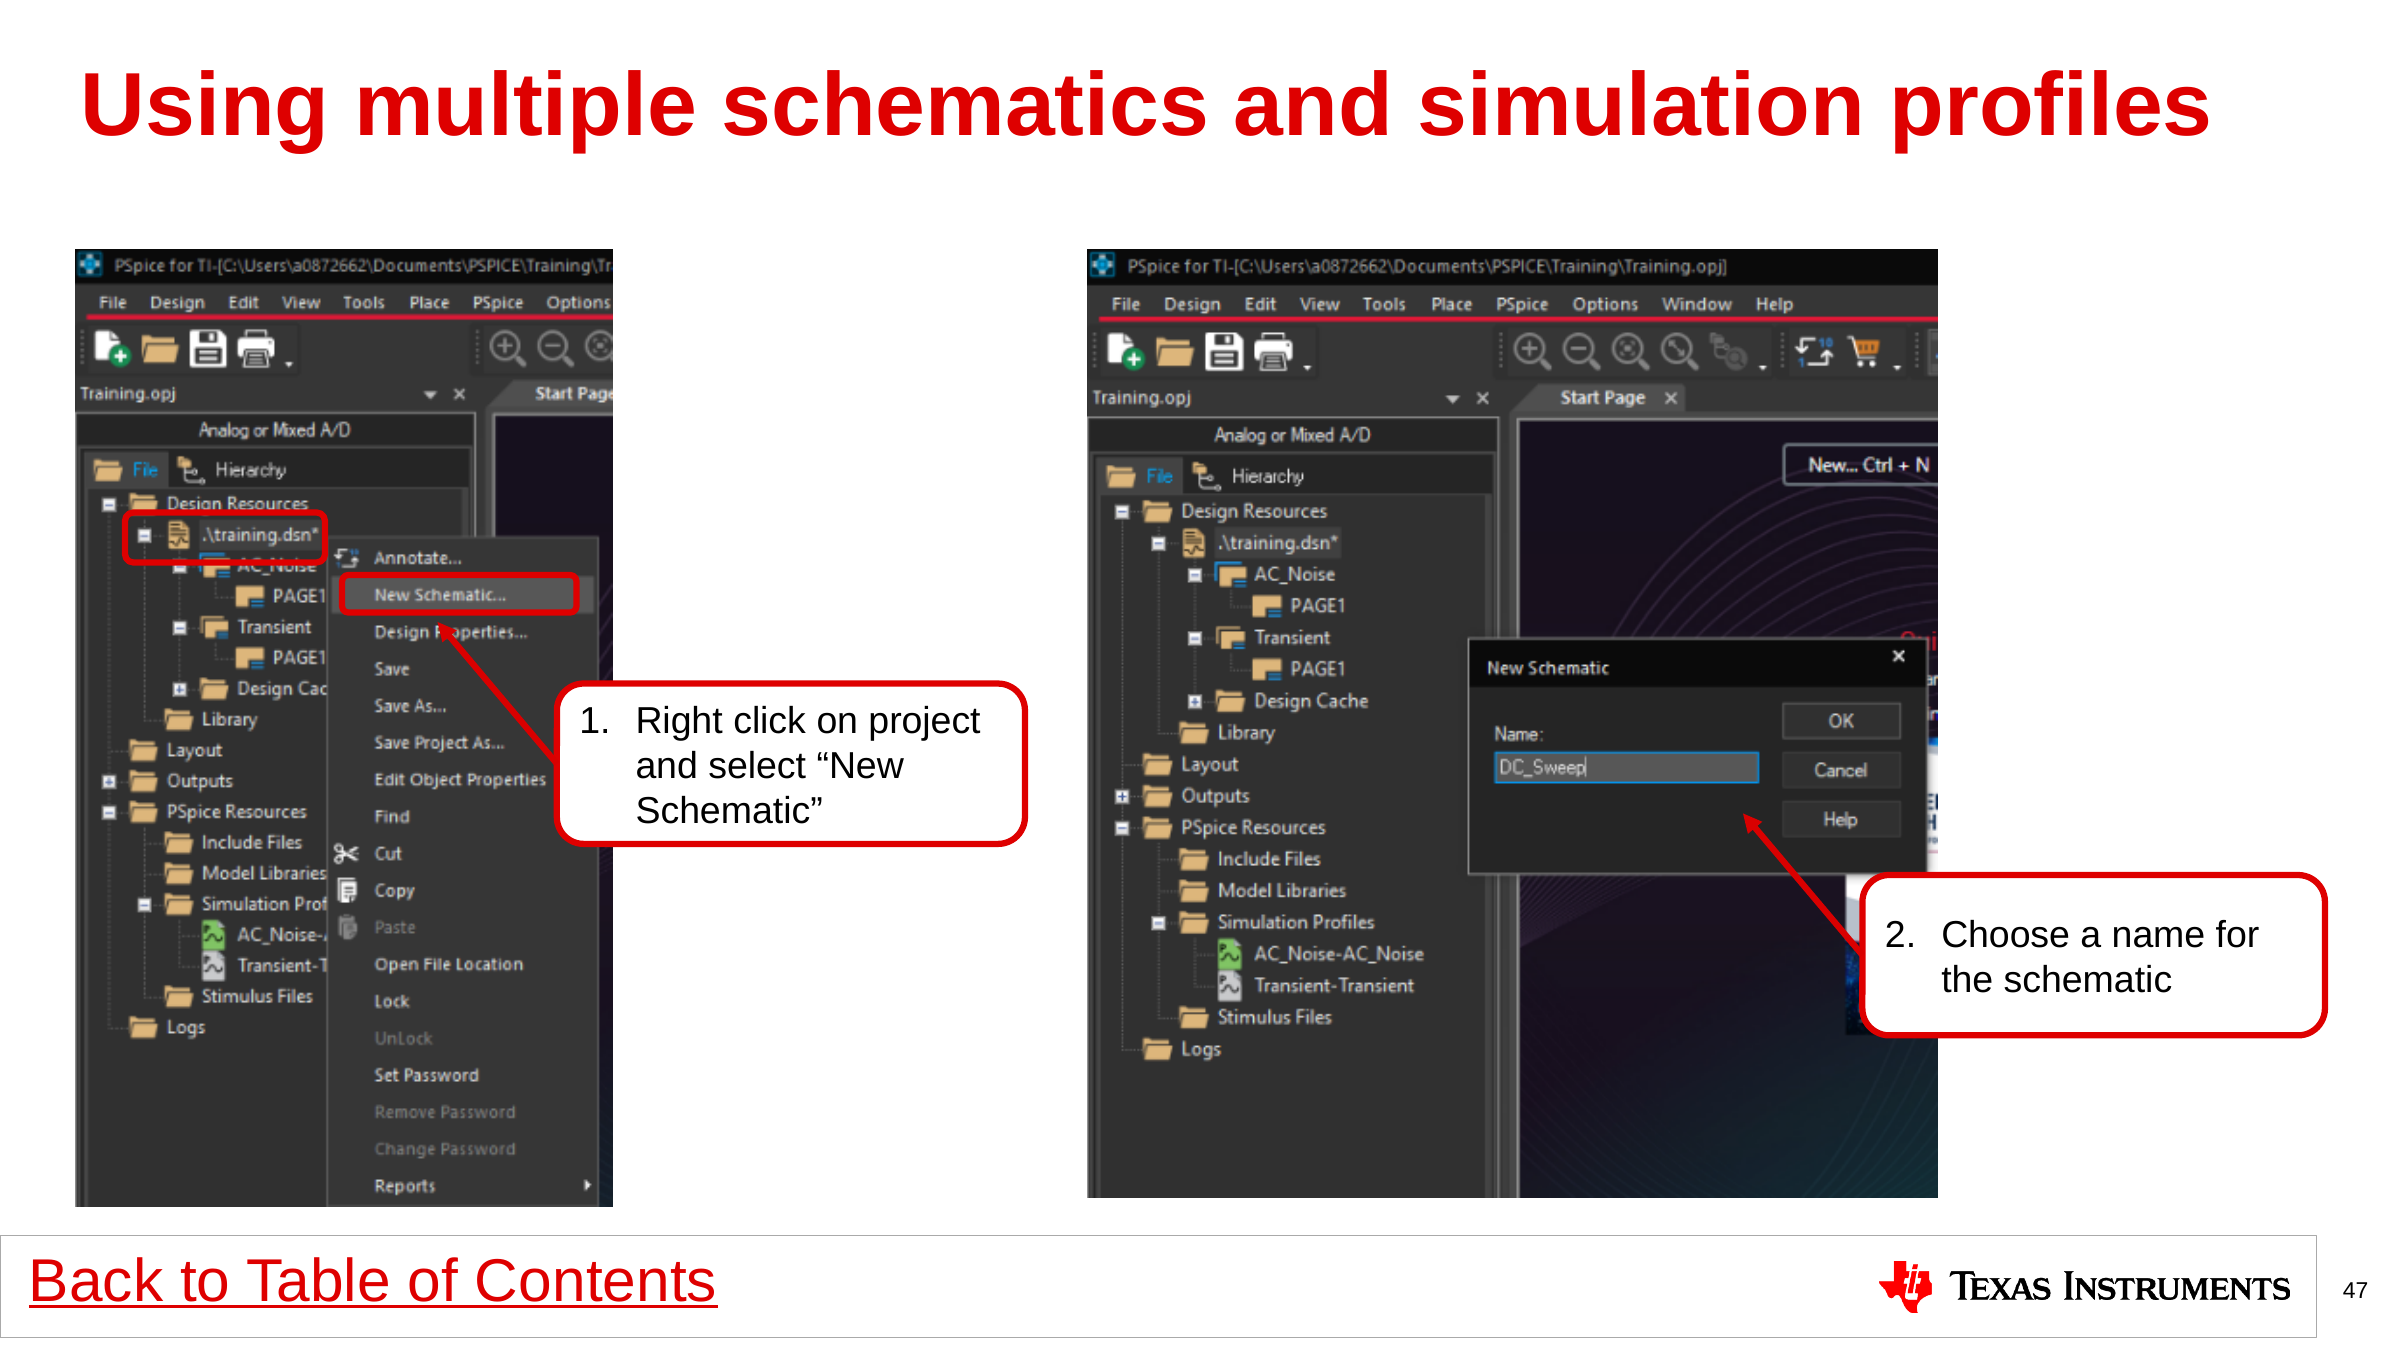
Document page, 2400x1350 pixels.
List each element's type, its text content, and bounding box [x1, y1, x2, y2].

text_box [1742, 813, 1863, 956]
slide_number 47 [1828, 1265, 2389, 1307]
picture [1879, 1261, 2290, 1265]
picture [74, 249, 613, 1207]
picture [1879, 1307, 2290, 1313]
picture [1087, 249, 1938, 1198]
title Using multiple schematics and simulation profiles [60, 27, 2282, 189]
text_box Choose a name for the schematic [1941, 872, 2328, 1038]
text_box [437, 621, 558, 764]
text_box Right click on project and select “New Schematic” [616, 681, 1028, 846]
